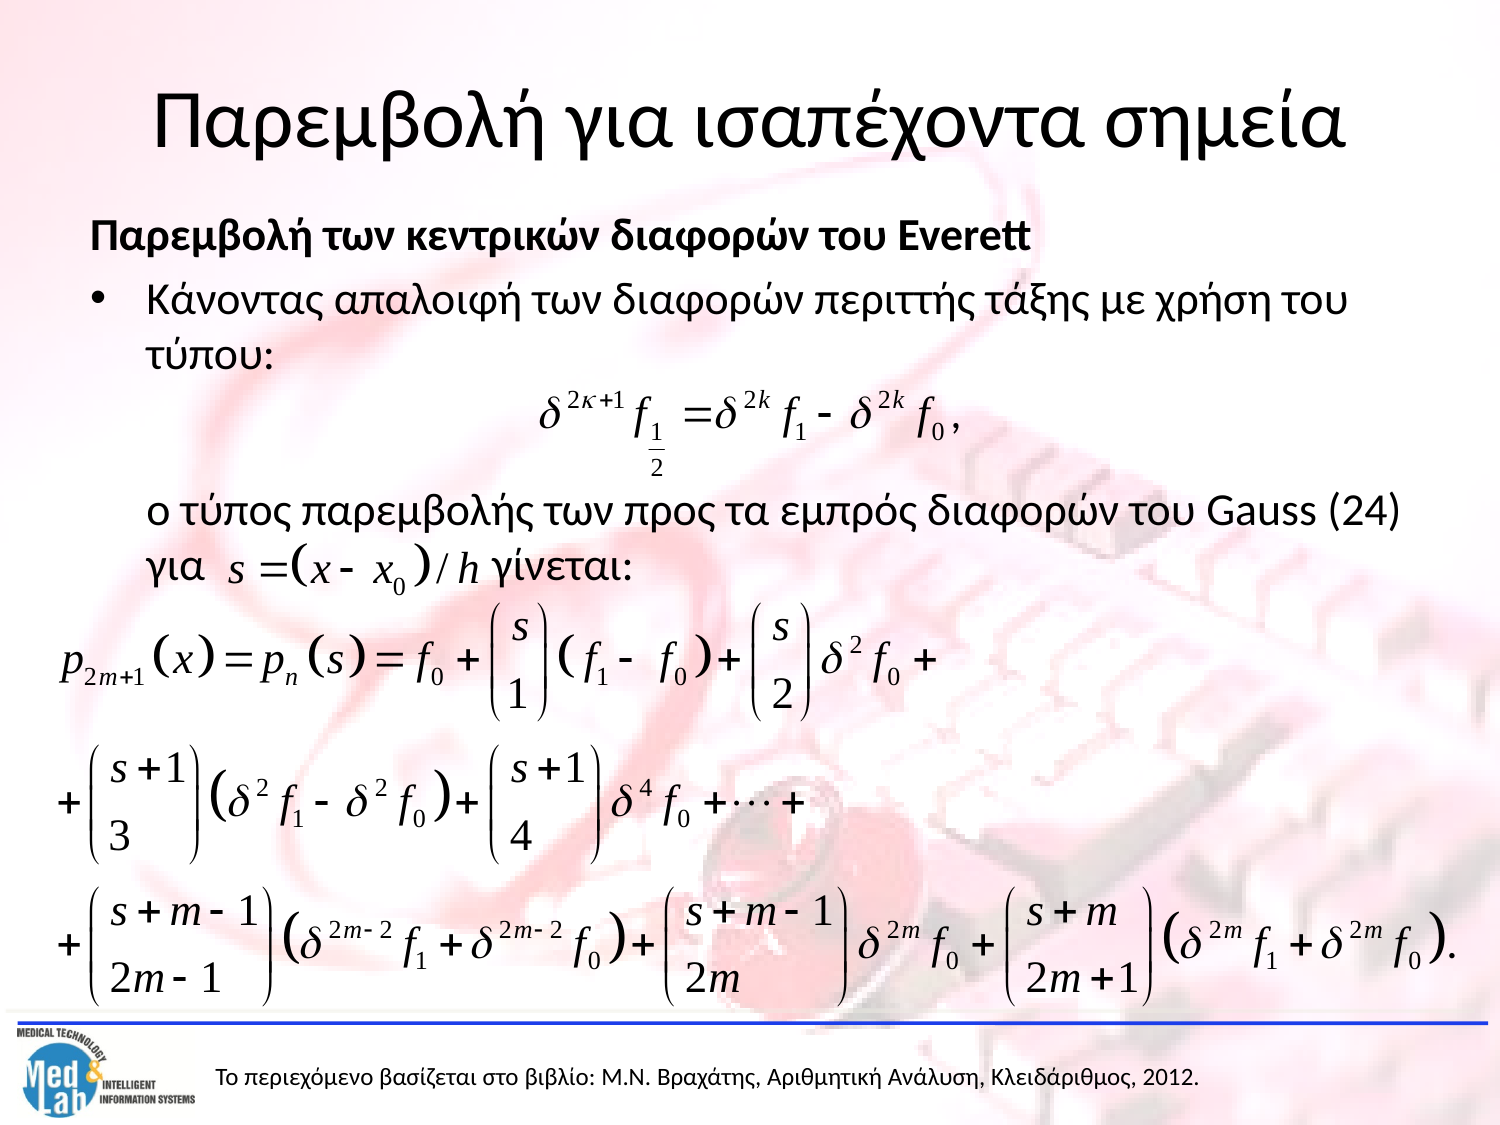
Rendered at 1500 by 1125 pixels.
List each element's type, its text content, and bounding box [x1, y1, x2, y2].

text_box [532, 379, 968, 485]
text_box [220, 534, 487, 593]
title Παρεμβολή για ισαπέχοντα σημεία [75, 20, 1425, 197]
picture [17, 1028, 195, 1118]
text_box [48, 594, 1464, 1016]
list Παρεμβολή των κεντρικών διαφορών του Everett Κάνοντας απαλοιφή των διαφορών περιττής τάξης με χρήση του τύπου: ο τύπος παρεμβολής των προς τα εμπρός διαφορών του Gauss (24) για γίνεται: [75, 197, 1425, 593]
